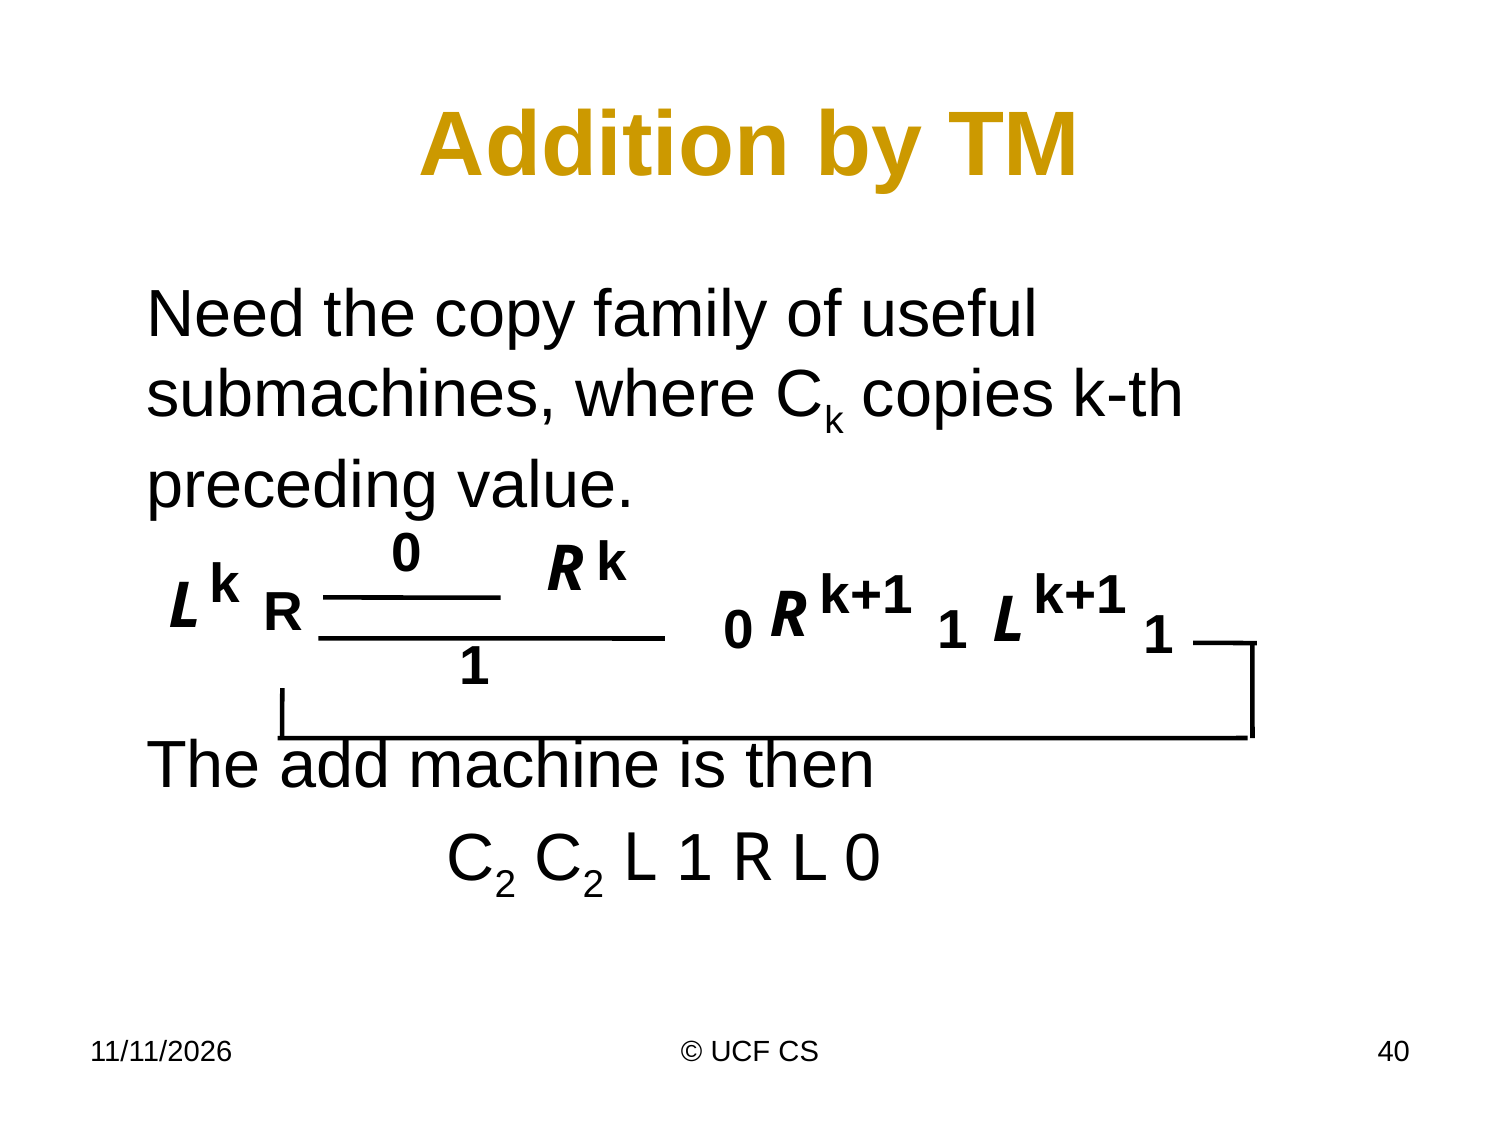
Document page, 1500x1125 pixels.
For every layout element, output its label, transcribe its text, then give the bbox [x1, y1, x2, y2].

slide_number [74, 1024, 426, 1103]
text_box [149, 524, 1263, 743]
footer © UCF CS [512, 1024, 988, 1103]
list Need the copy family of useful submachines, where Ck copies k-th preceding value. The add machine is then C2 C2 L 1 R L 0 [75, 262, 1425, 1005]
slide_number 40 [1074, 1024, 1426, 1103]
title Addition by TM [75, 45, 1425, 233]
